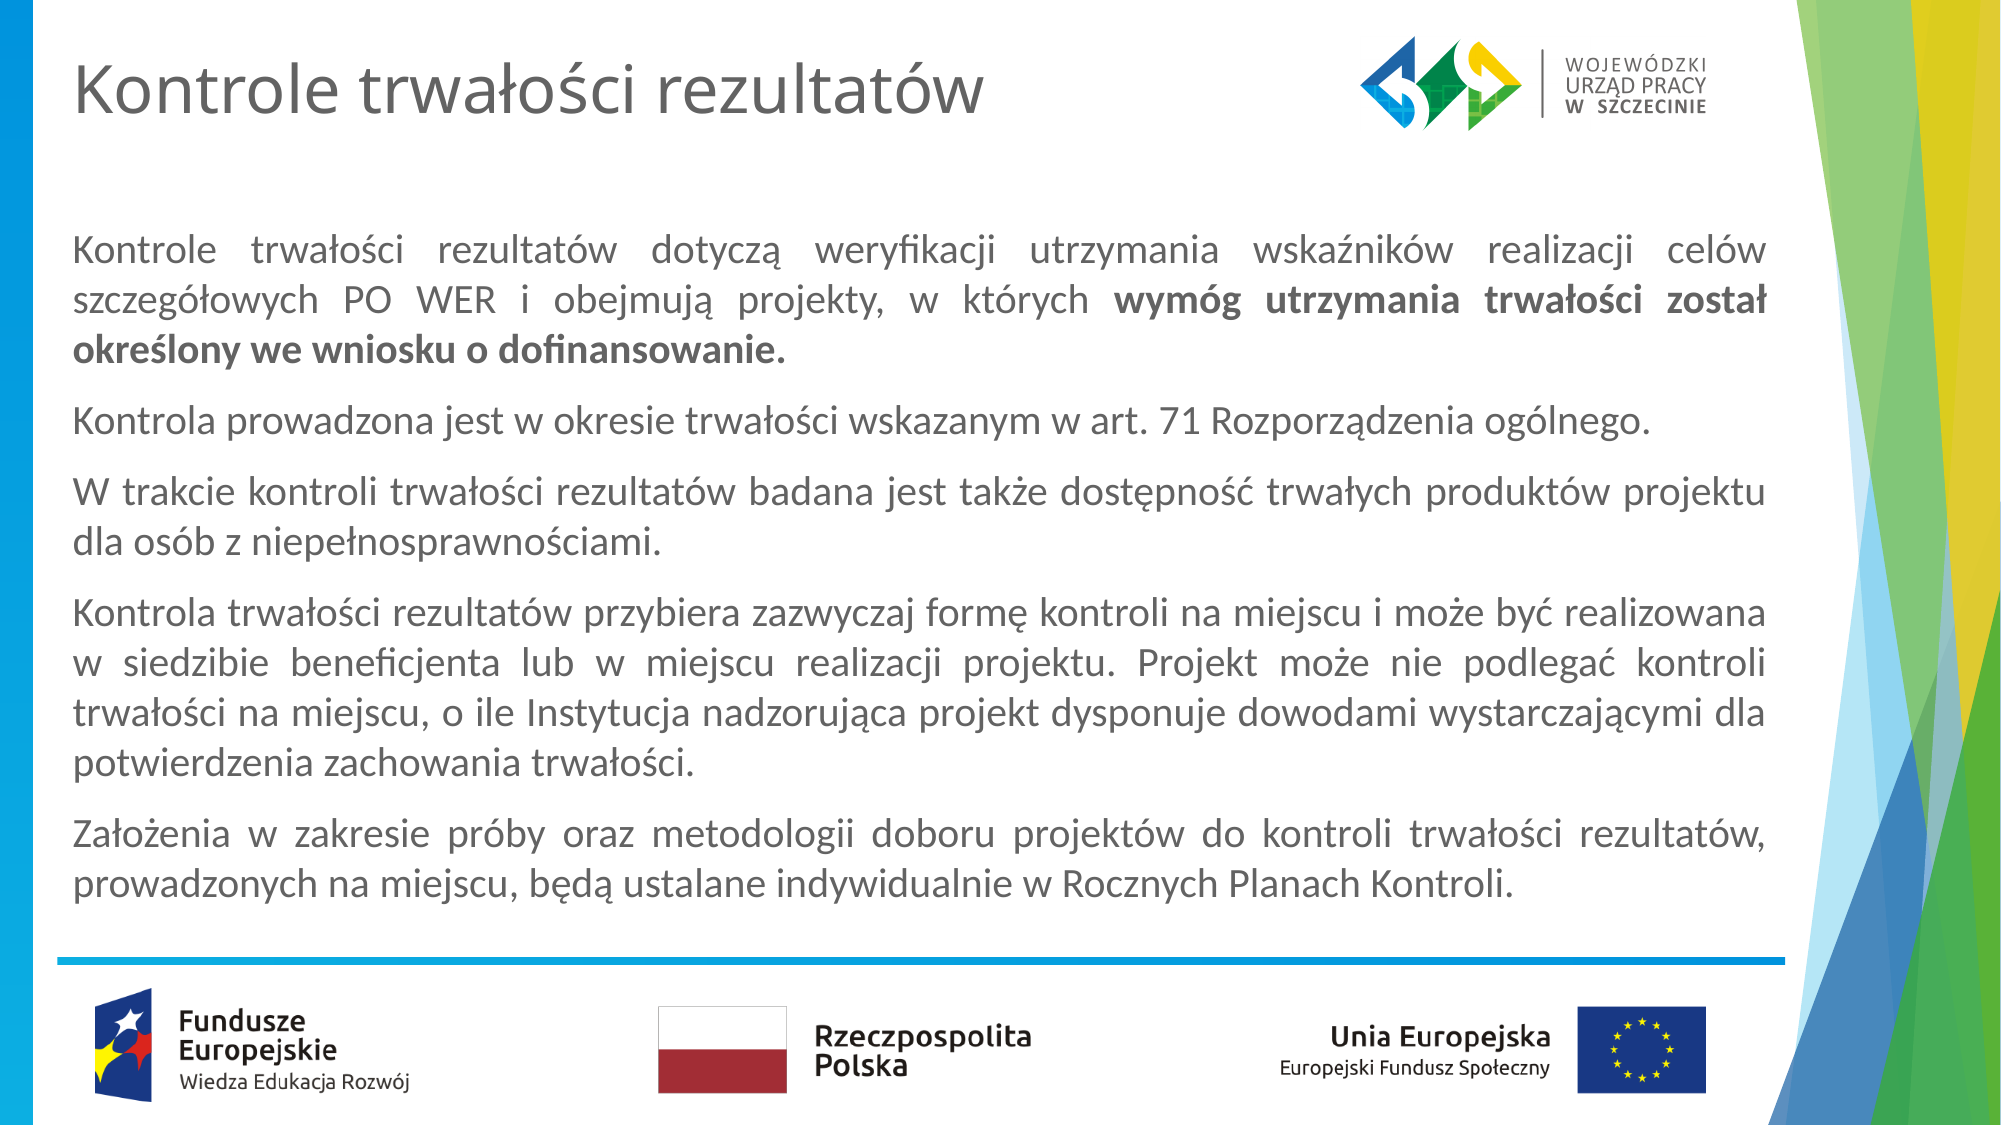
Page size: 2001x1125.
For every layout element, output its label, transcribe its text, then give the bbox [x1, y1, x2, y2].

list Kontrole trwałości rezultatów dotyczą weryfikacji utrzymania wskaźników realizacji celów szczegółowych PO WER i obejmują projekty, w których wymóg utrzymania trwałości został określony we wniosku o dofinansowanie. Kontrola prowadzona jest w okresie trwałości wskazanym w art. 71 Rozporządzenia ogólnego. W trakcie kontroli trwałości rezultatów badana jest także dostępność trwałych produktów projektu dla osób z niepełnosprawnościami. Kontrola trwałości rezultatów przybiera zazwyczaj formę kontroli na miejscu i może być realizowana w siedzibie beneficjenta lub w miejscu realizacji projektu. Projekt może nie podlegać kontroli trwałości na miejscu, o ile Instytucja nadzorująca projekt dysponuje dowodami wystarczającymi dla potwierdzenia zachowania trwałości. Założenia w zakresie próby oraz metodologii doboru projektów do kontroli trwałości rezultatów, prowadzonych na miejscu, będą ustalane indywidualnie w Rocznych Planach Kontroli. [57, 214, 1783, 958]
title Kontrole trwałości rezultatów [57, 39, 1340, 215]
picture [1360, 36, 1706, 131]
picture [95, 988, 1706, 1102]
